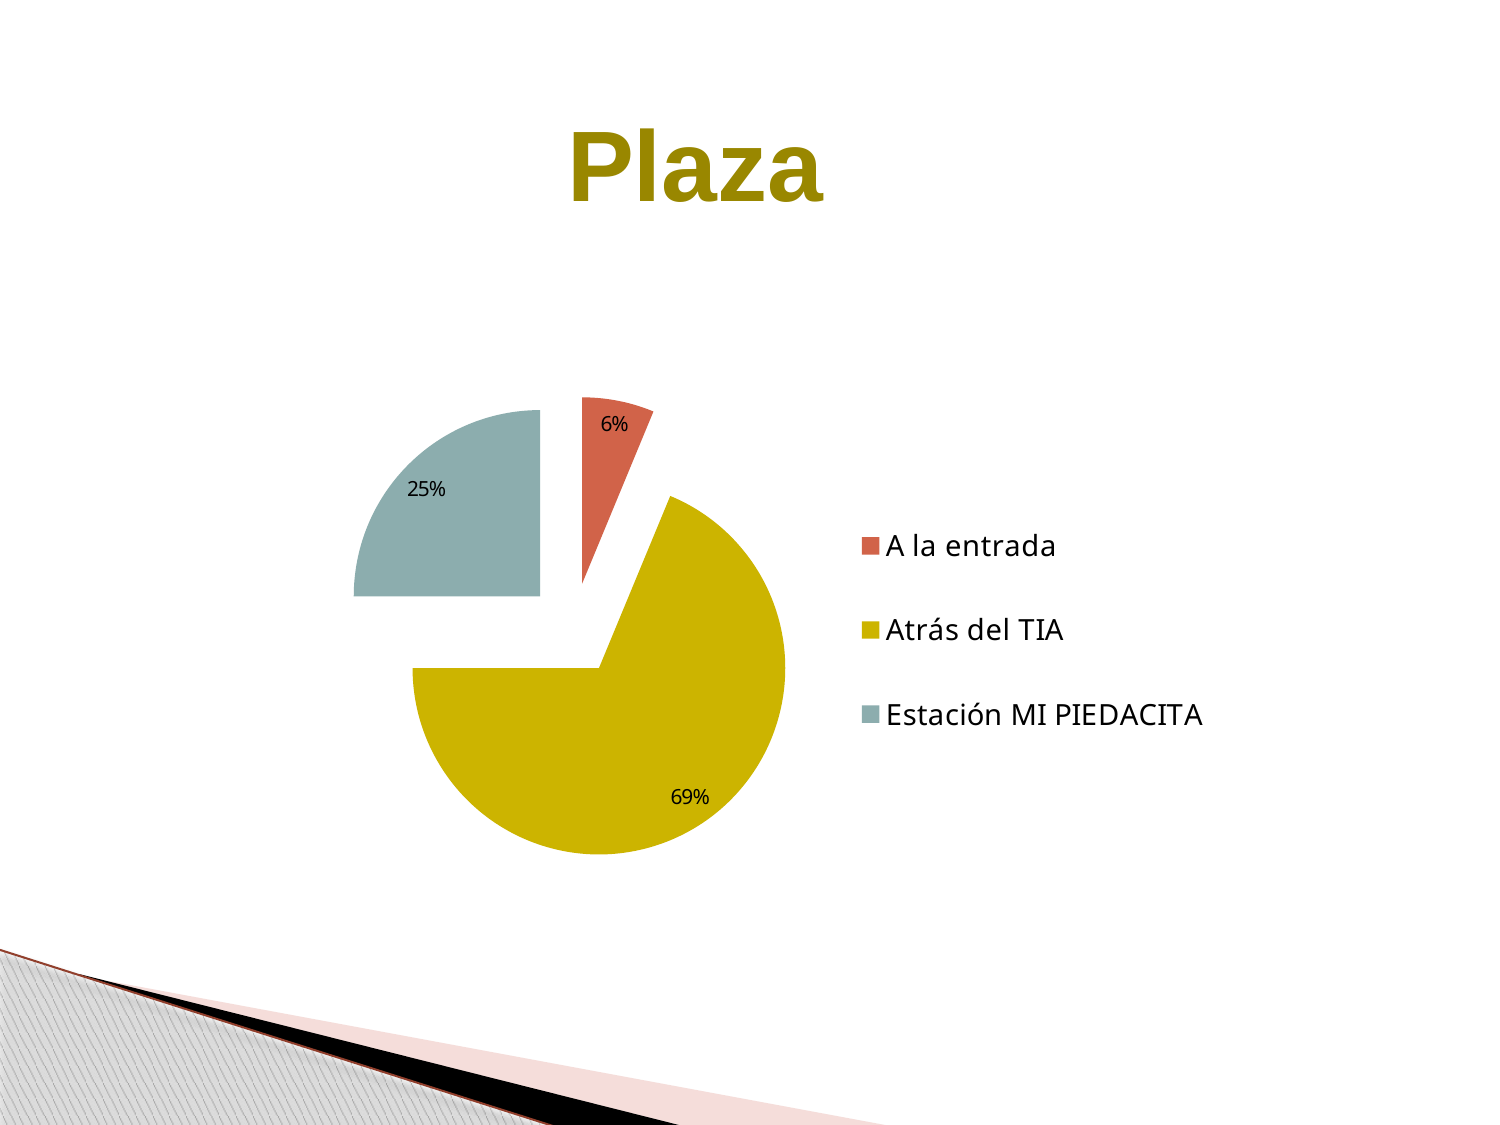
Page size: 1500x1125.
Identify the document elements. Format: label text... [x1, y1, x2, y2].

chart [234, 280, 1231, 915]
text_box Plaza [70, 93, 1297, 282]
